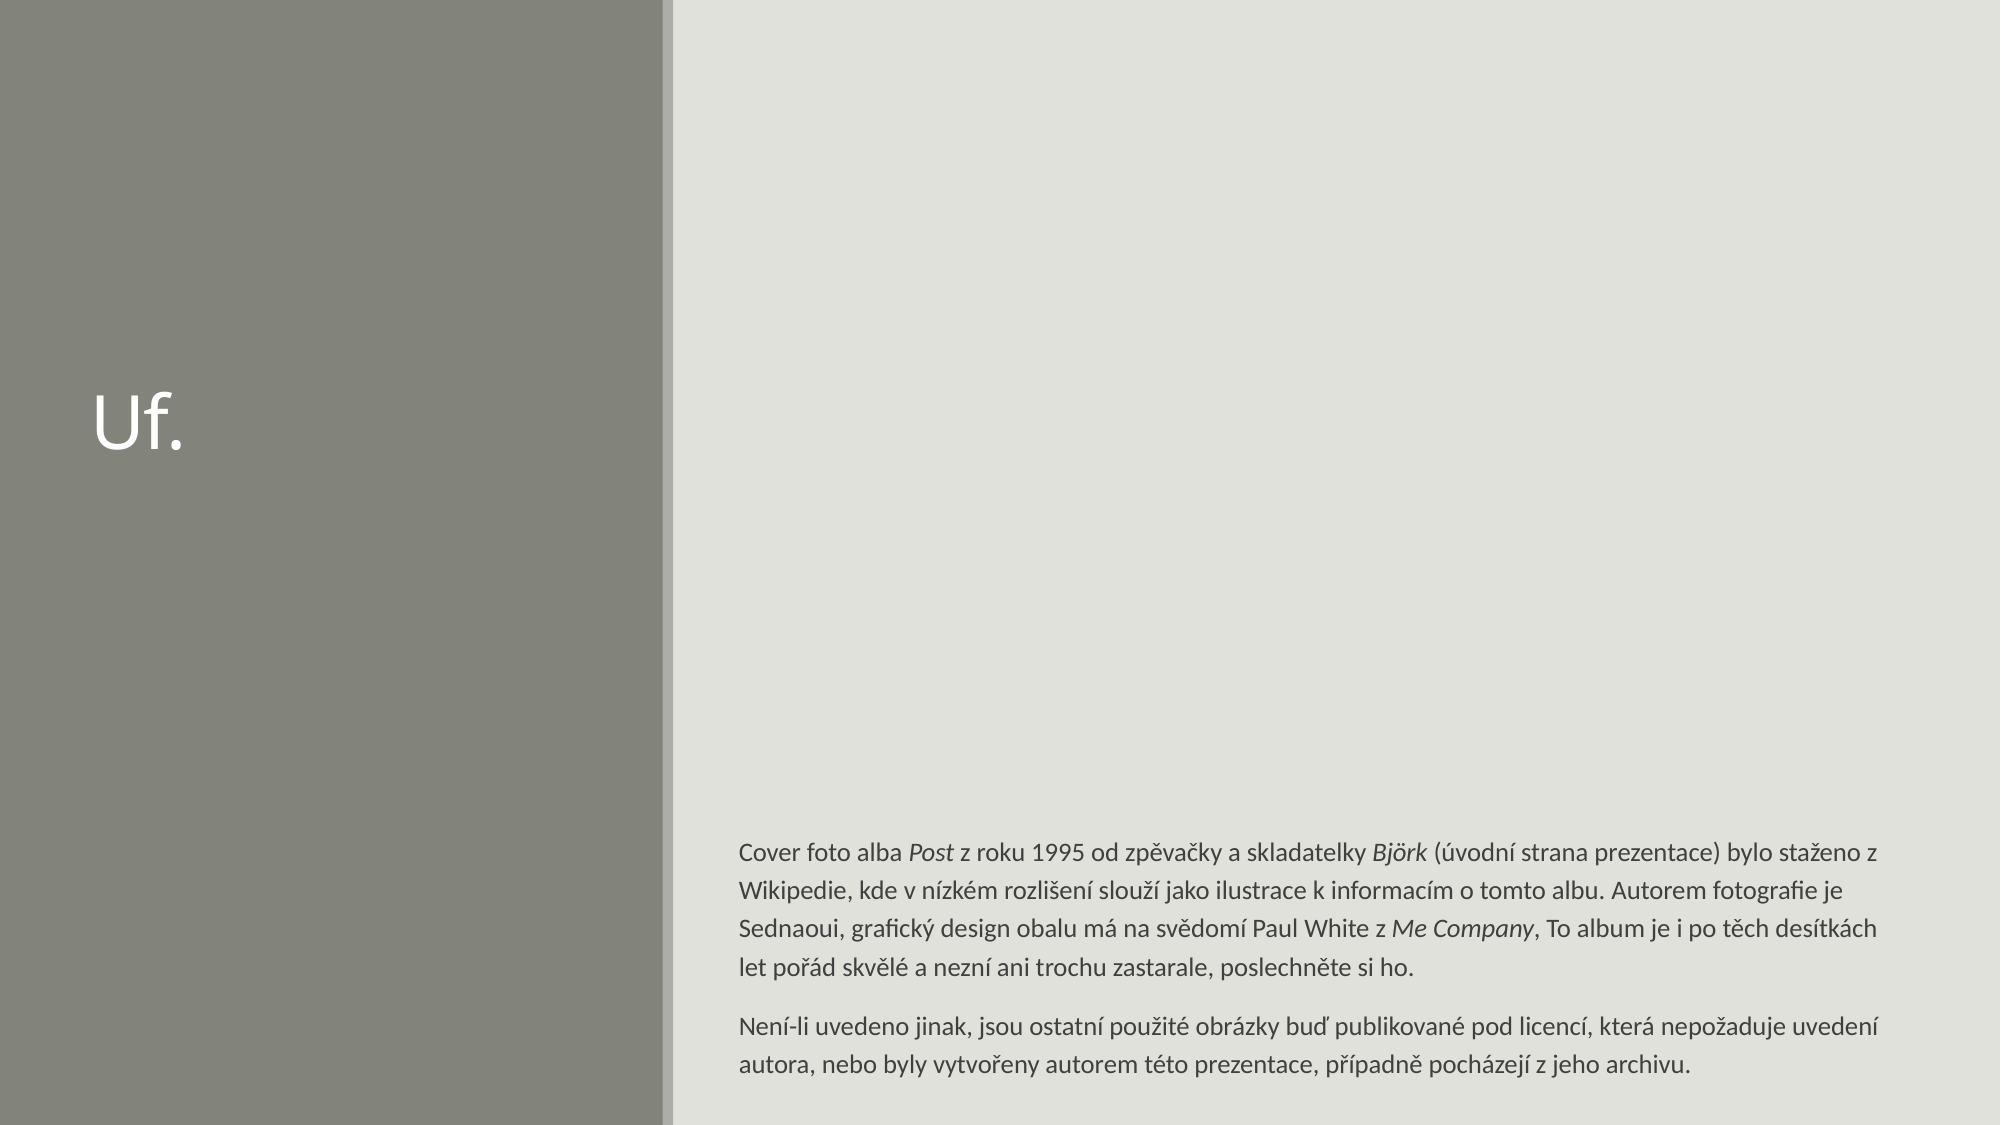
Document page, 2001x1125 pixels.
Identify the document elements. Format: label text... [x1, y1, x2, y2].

title Uf. [75, 97, 600, 473]
list Cover foto alba Post z roku 1995 od zpěvačky a skladatelky Björk (úvodní strana prezentace) bylo staženo z Wikipedie, kde v nízkém rozlišení slouží jako ilustrace k informacím o tomto albu. Autorem fotografie je Sednaoui, grafický design obalu má na svědomí Paul White z Me Company, To album je i po těch desítkách let pořád skvělé a nezní ani trochu zastarale, poslechněte si ho. Není-li uvedeno jinak, jsou ostatní použité obrázky buď publikované pod licencí, která nepožaduje uvedení autora, nebo byly vytvořeny autorem této prezentace, případně pocházejí z jeho archivu. [725, 820, 1909, 1091]
